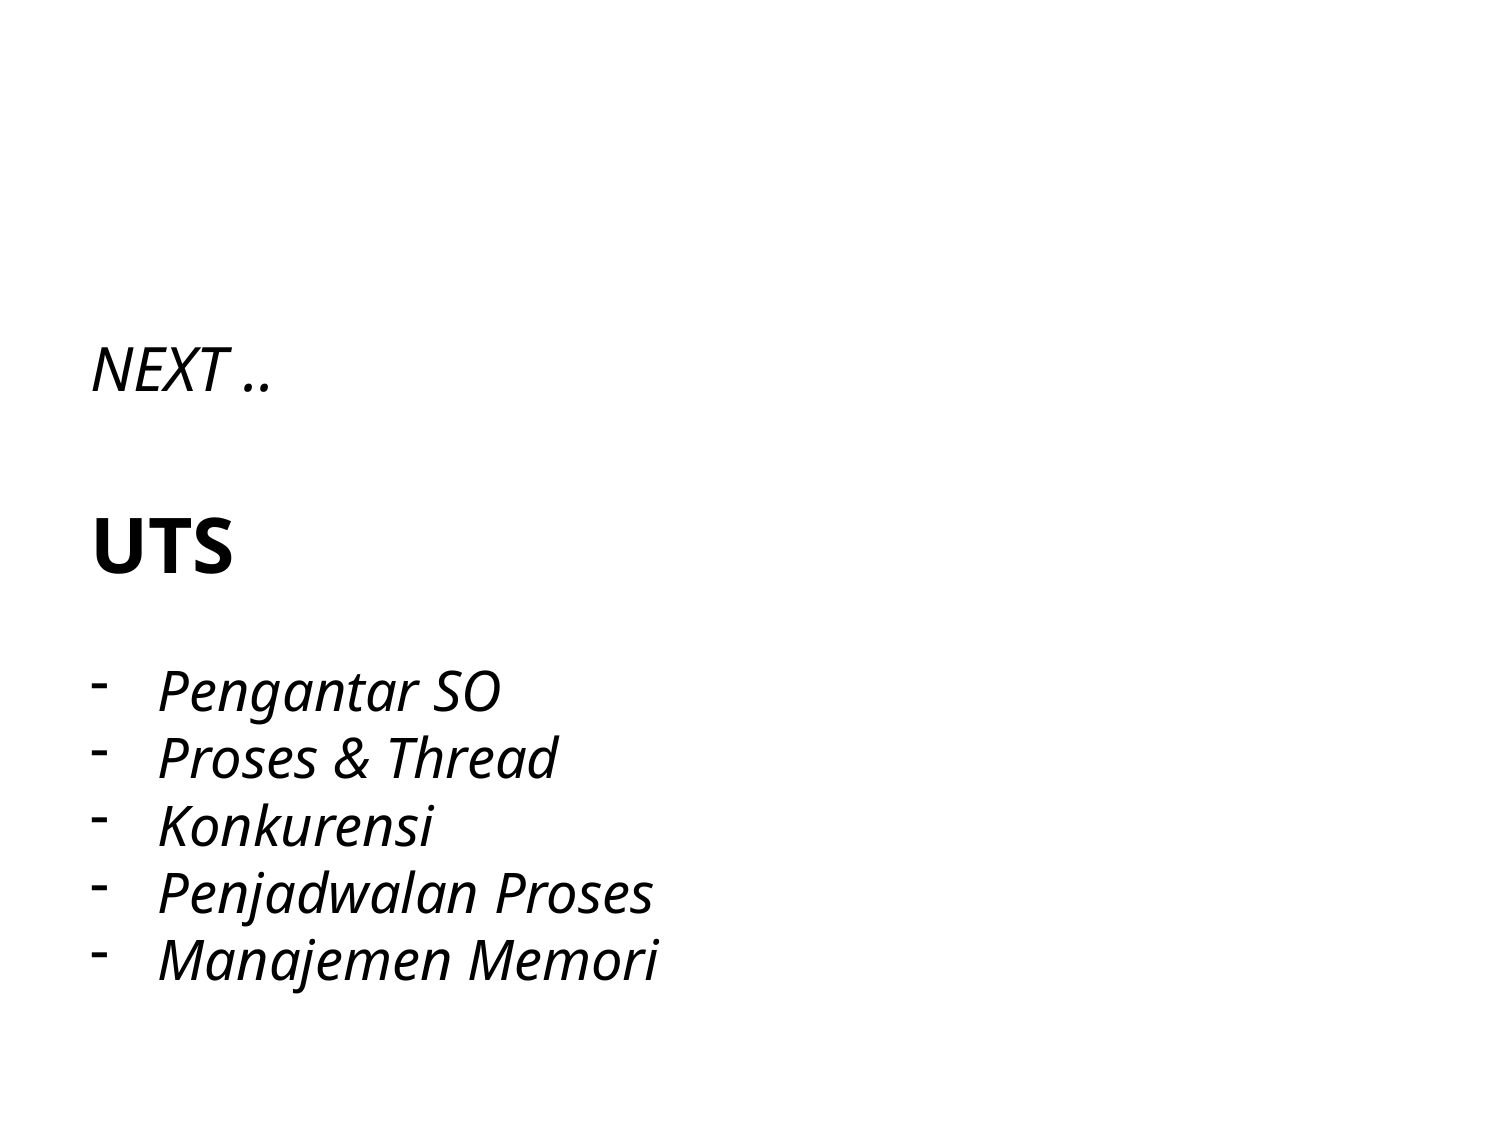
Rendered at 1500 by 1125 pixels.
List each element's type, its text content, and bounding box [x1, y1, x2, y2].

text_box NEXT .. UTS Pengantar SO Proses & Thread Konkurensi Penjadwalan Proses Manajemen Memori [74, 45, 1425, 1000]
